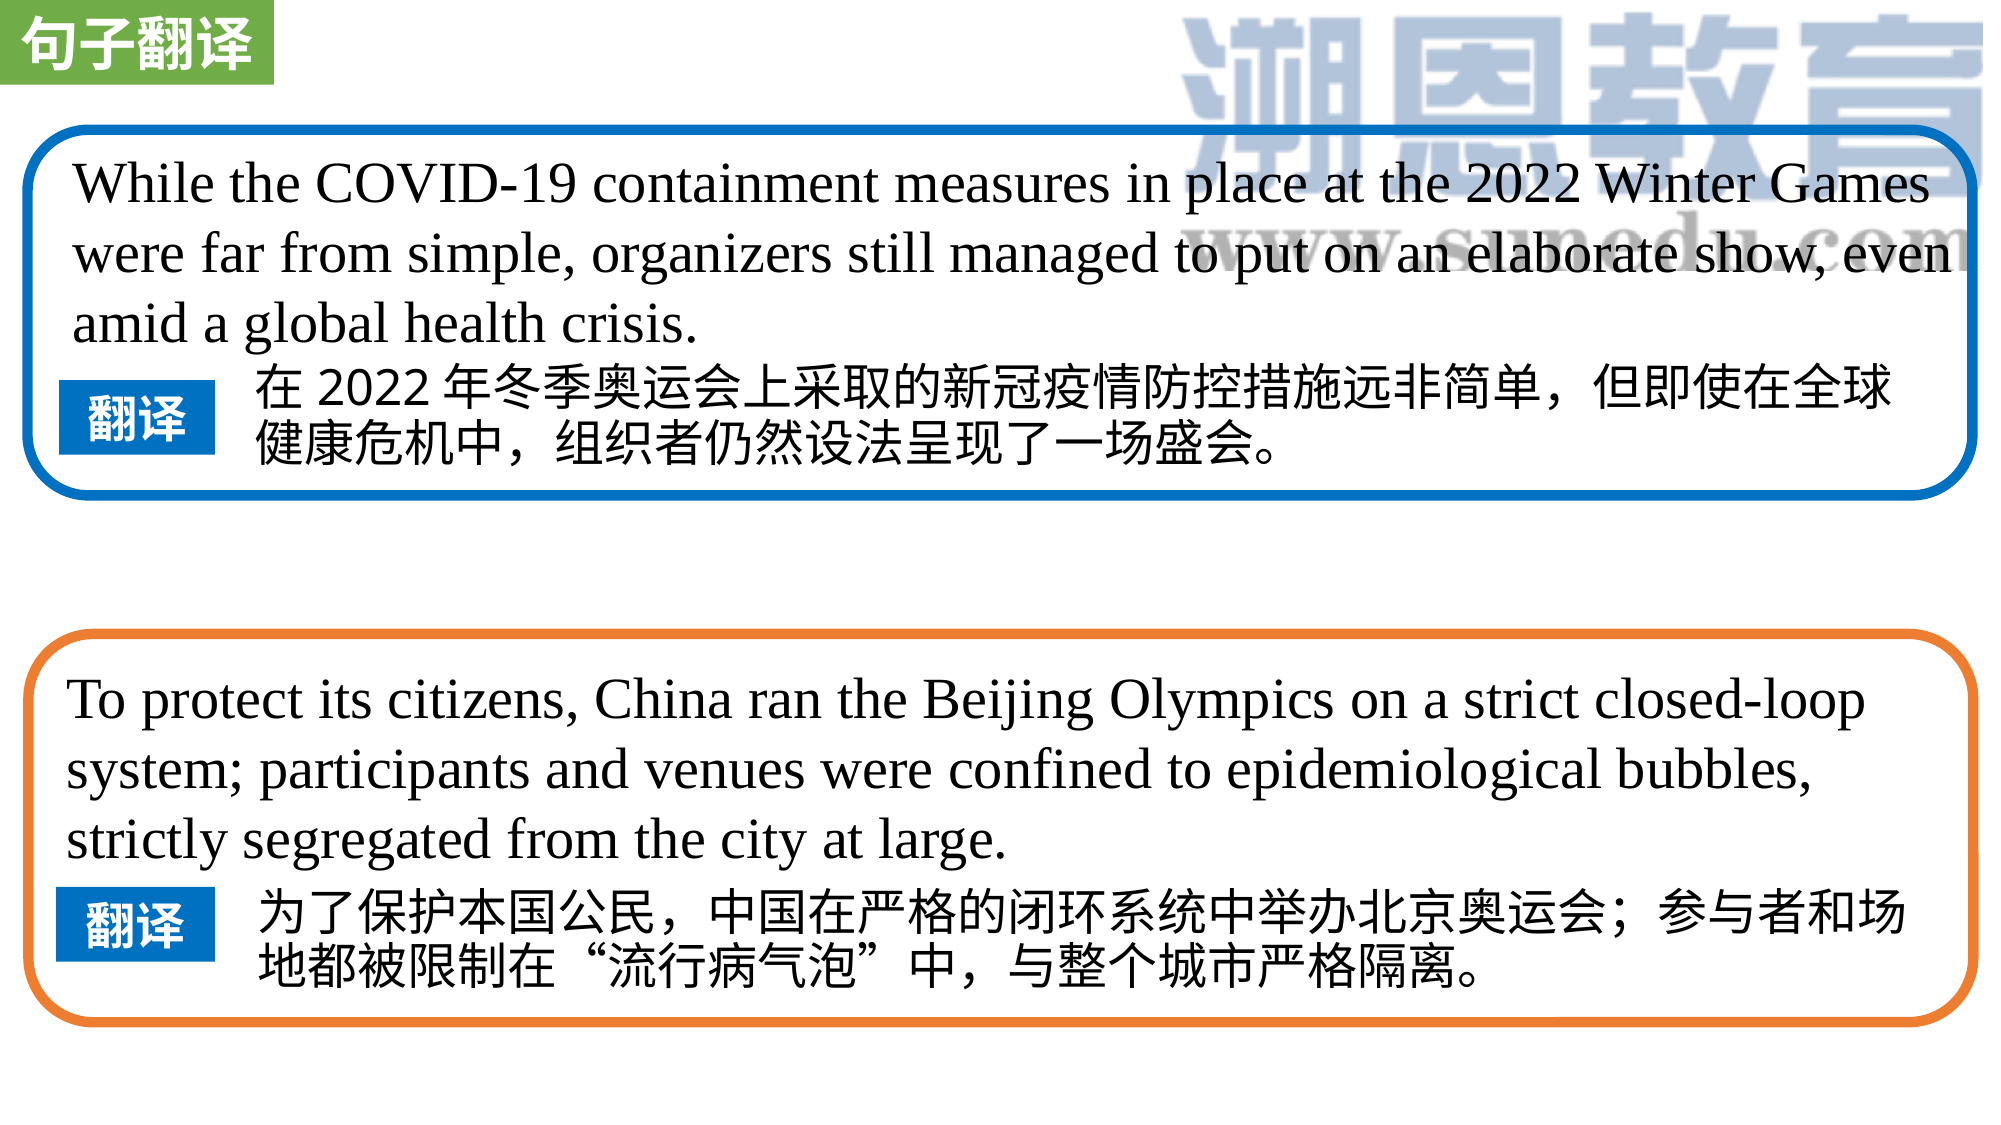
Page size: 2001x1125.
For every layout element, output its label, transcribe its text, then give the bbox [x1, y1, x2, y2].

text_box 为了保护本国公民，中国在严格的闭环系统中举办北京奥运会；参与者和场地都被限制在“流行病气泡”中，与整个城市严格隔离。 [242, 879, 1952, 1003]
text_box 翻译 [59, 380, 215, 455]
text_box While the COVID-19 containment measures in place at the 2022 Winter Games were far from simple, organizers still managed to put on an elaborate show, even amid a global health crisis. [57, 136, 1973, 362]
text_box 在2022年冬季奥运会上采取的新冠疫情防控措施远非简单，但即使在全球健康危机中，组织者仍然设法呈现了一场盛会。 [240, 354, 1952, 480]
text_box 句子翻译 [0, 0, 274, 85]
text_box [28, 633, 1974, 1023]
picture [1178, 10, 1983, 271]
text_box [61, 129, 1939, 136]
text_box [27, 138, 1973, 496]
